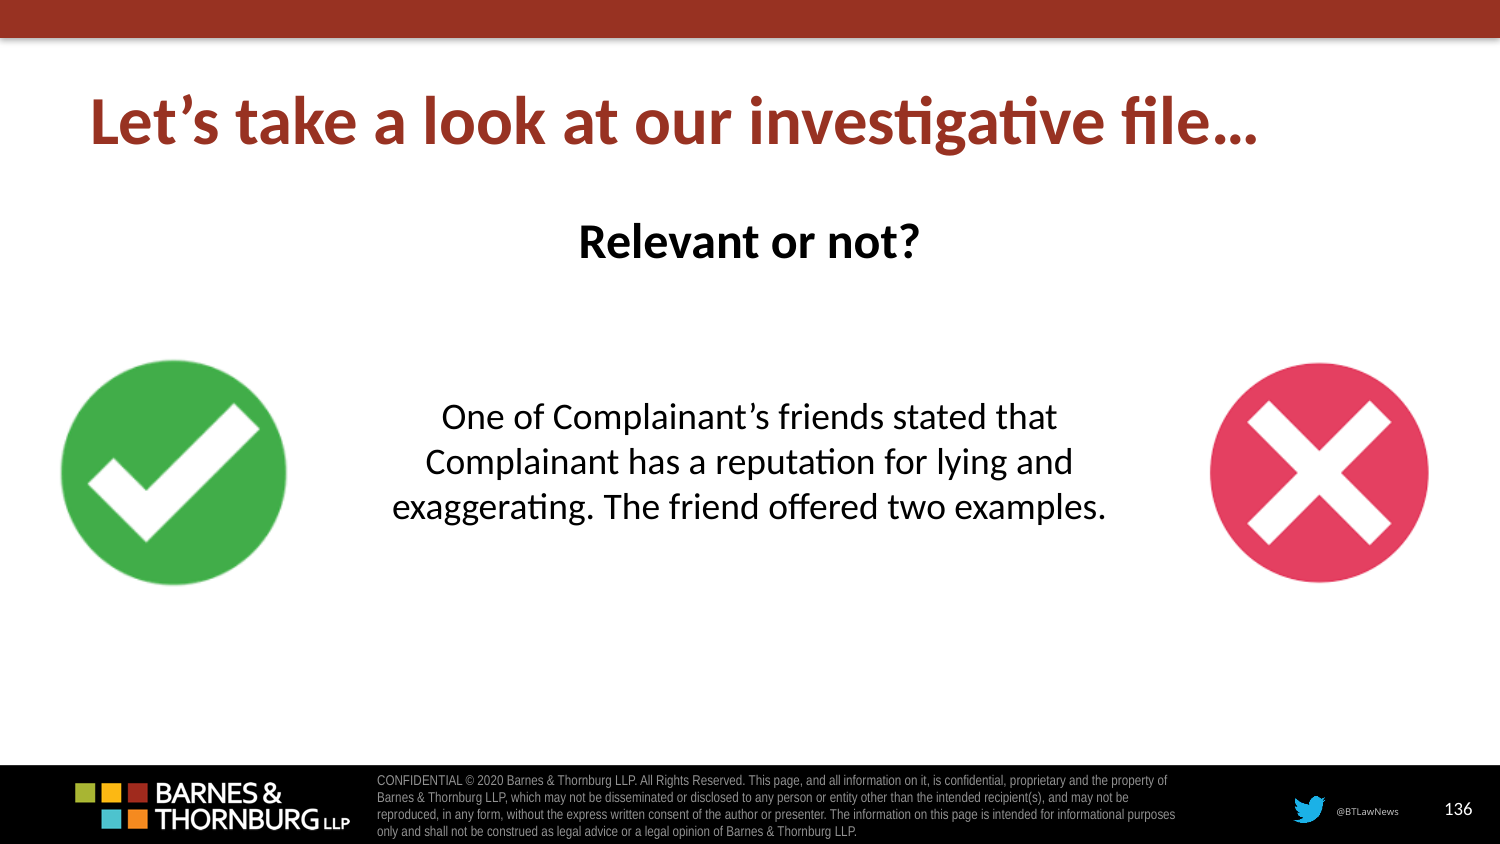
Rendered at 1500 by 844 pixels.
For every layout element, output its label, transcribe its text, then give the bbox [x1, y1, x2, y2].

title Let’s take a look at our investigative file… [75, 46, 1425, 188]
list Relevant or not? [0, 201, 1500, 289]
picture [0, 765, 1500, 844]
picture [1188, 303, 1451, 644]
text_box One of Complainant’s friends stated that Complainant has a reputation for lying and exaggerating. The friend offered two examples. [362, 384, 1138, 625]
slide_number 136 [1137, 782, 1488, 827]
picture [0, 299, 348, 648]
